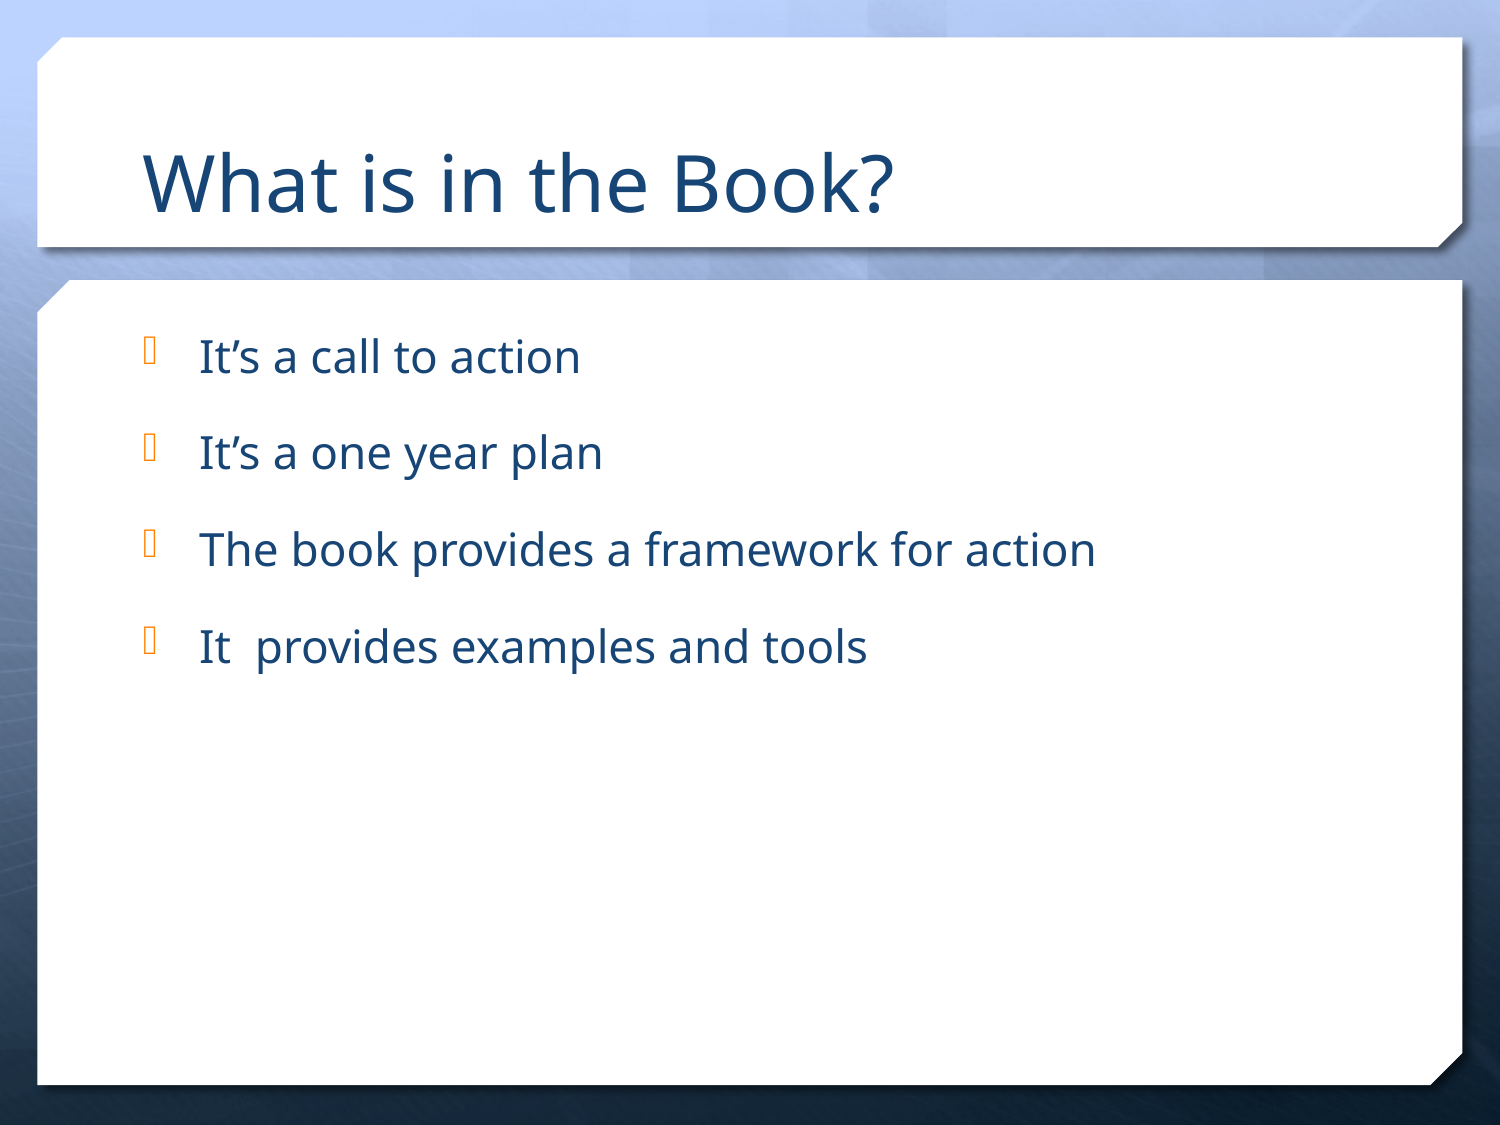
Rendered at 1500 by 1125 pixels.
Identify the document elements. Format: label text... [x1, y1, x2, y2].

list It’s a call to action It’s a one year plan The book provides a framework for action It provides examples and tools [127, 319, 1372, 978]
title What is in the Book? [127, 48, 1372, 236]
